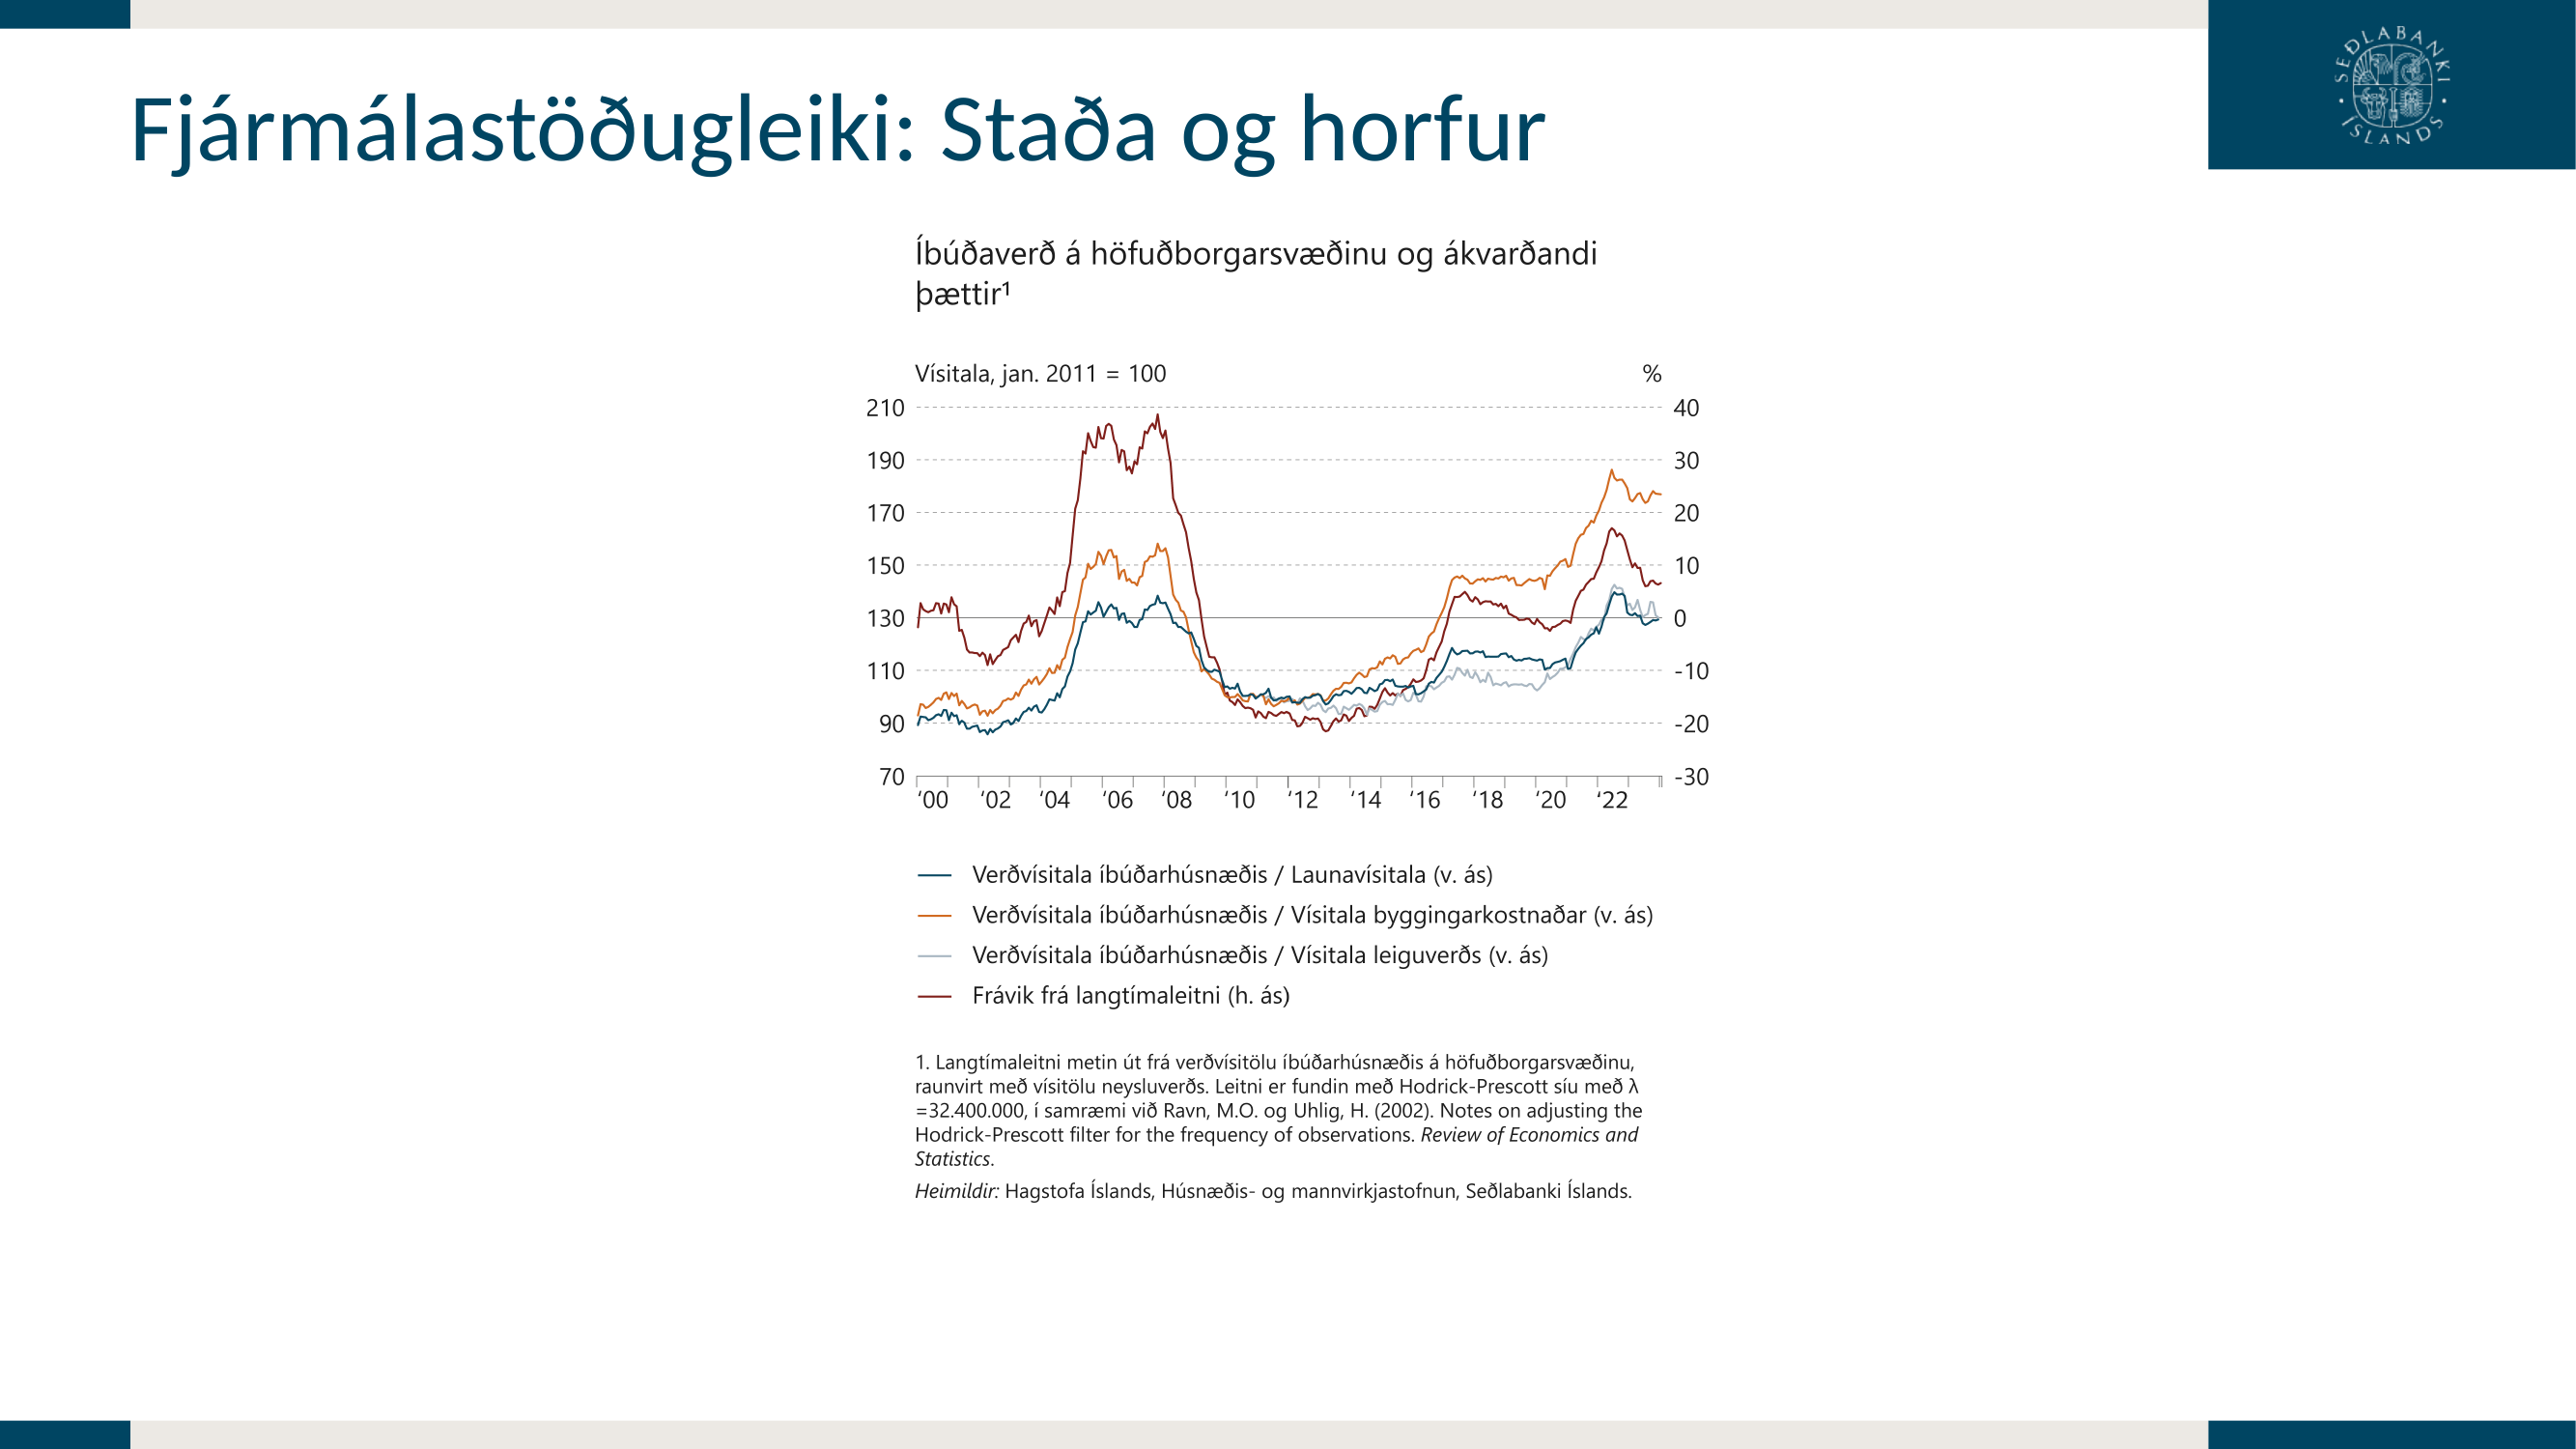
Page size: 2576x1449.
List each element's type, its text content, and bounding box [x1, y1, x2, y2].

picture [865, 234, 1711, 1215]
title Fjármálastöðugleiki: Staða og horfur [129, 86, 2178, 290]
